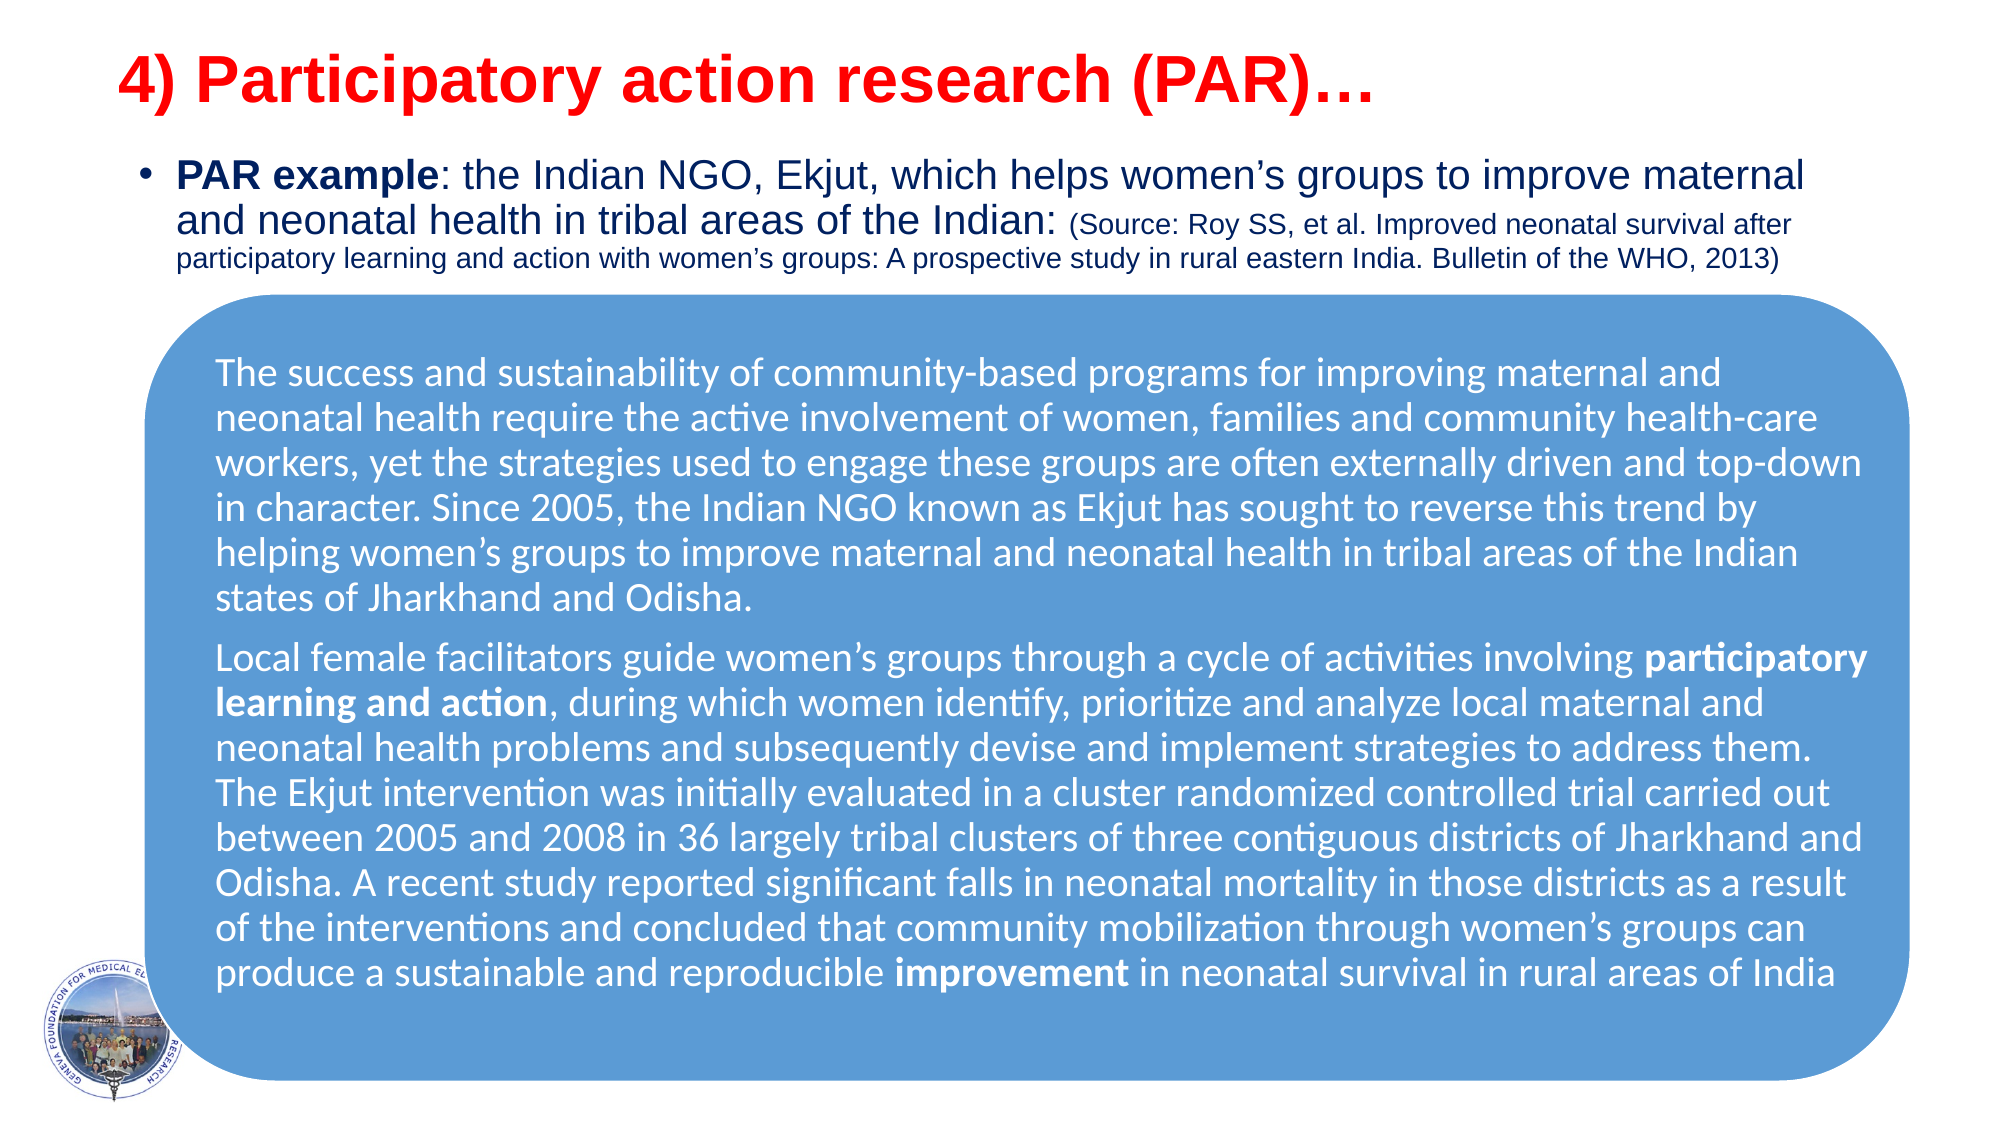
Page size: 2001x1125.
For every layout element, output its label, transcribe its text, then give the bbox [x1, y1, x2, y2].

list PAR example: the Indian NGO, Ekjut, which helps women’s groups to improve maternal and neonatal health in tribal areas of the Indian: (Source: Roy SS, et al. Improved neonatal survival after participatory learning and action with women’s groups: A prospective study in rural eastern India. Bulletin of the WHO, 2013) [123, 145, 1849, 275]
picture [42, 958, 185, 1103]
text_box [143, 293, 1916, 1082]
title 4) Participatory action research (PAR)… [103, 36, 1690, 135]
